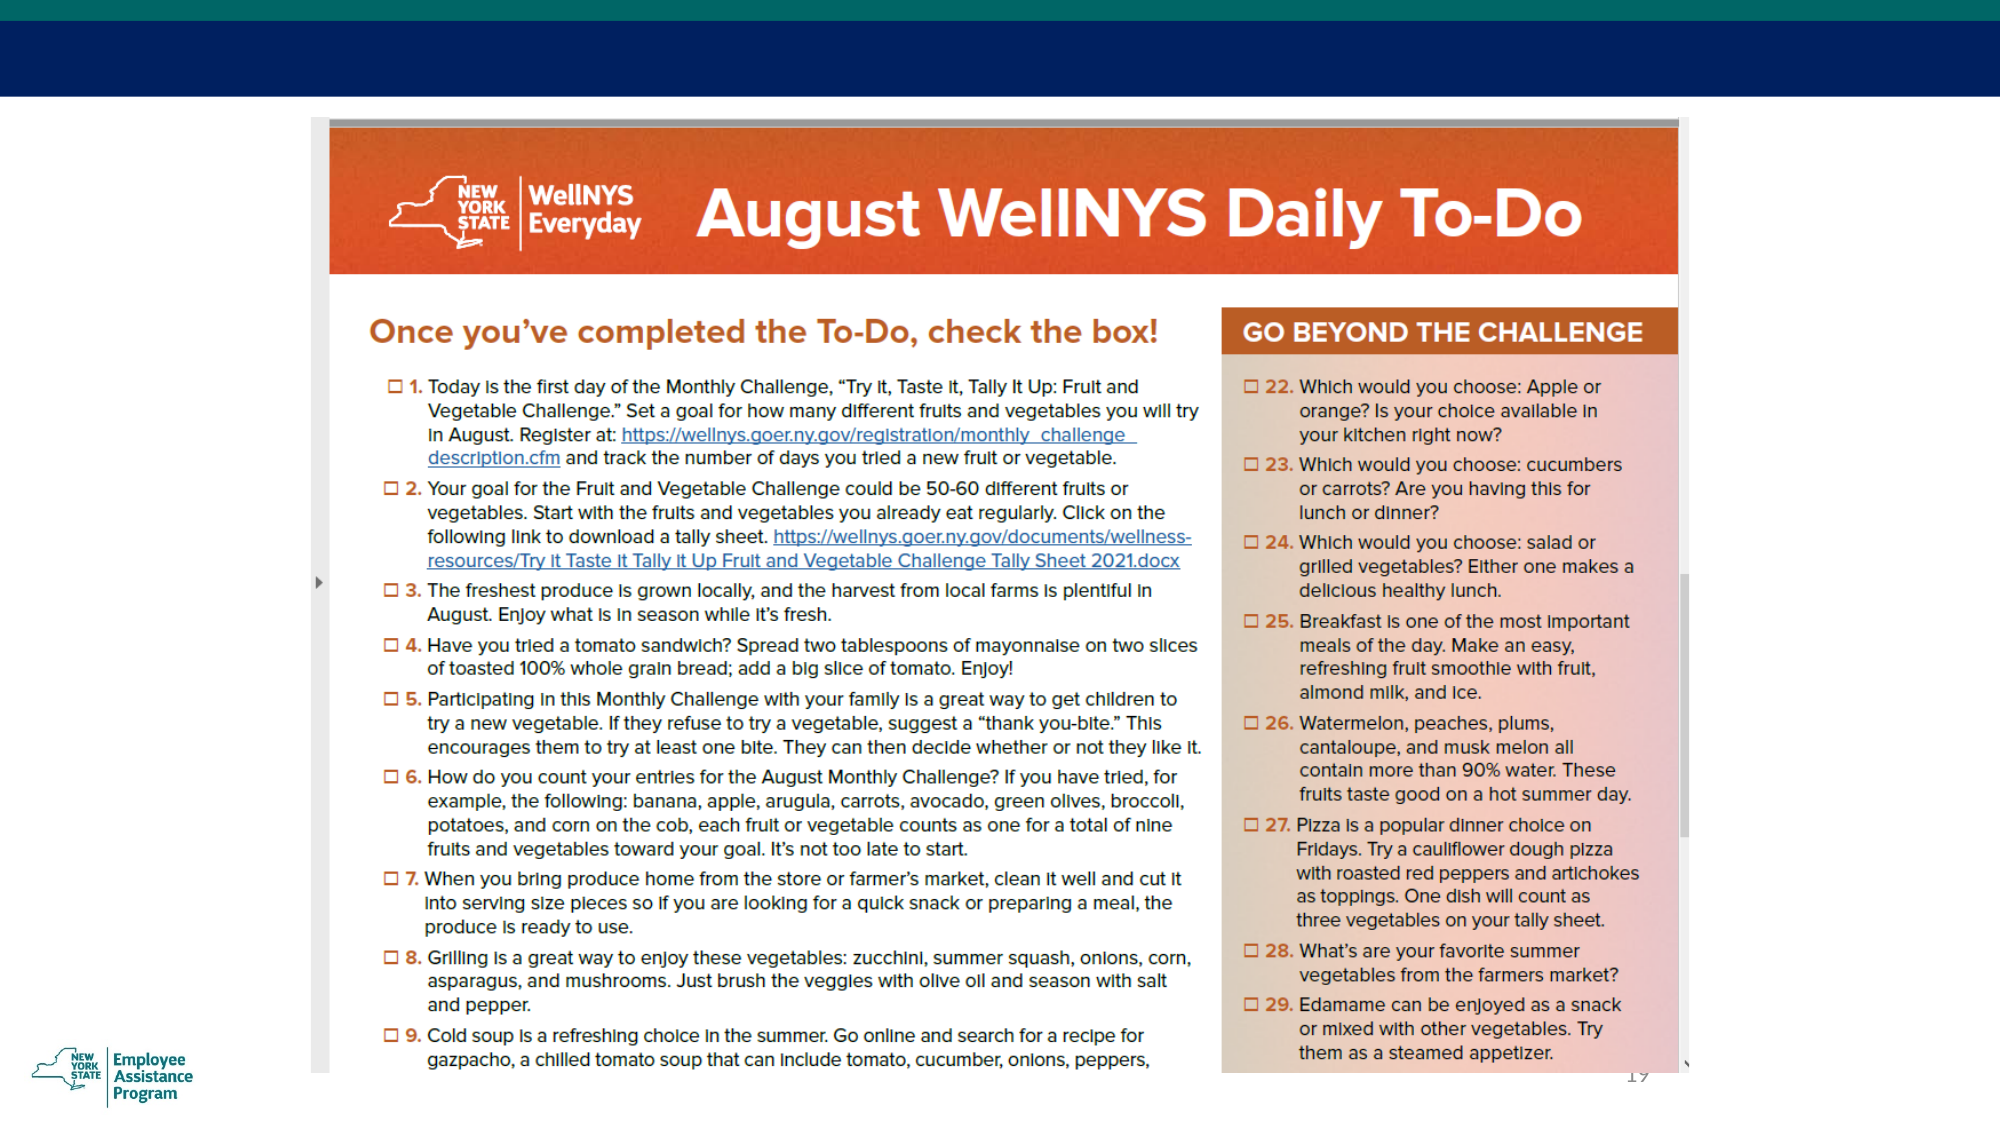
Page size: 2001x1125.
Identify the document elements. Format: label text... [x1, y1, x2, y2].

picture [24, 1039, 200, 1115]
picture [310, 117, 1690, 1073]
text_box [0, 0, 2000, 20]
text_box [0, 20, 2000, 97]
slide_number 19 [1412, 1042, 1863, 1103]
